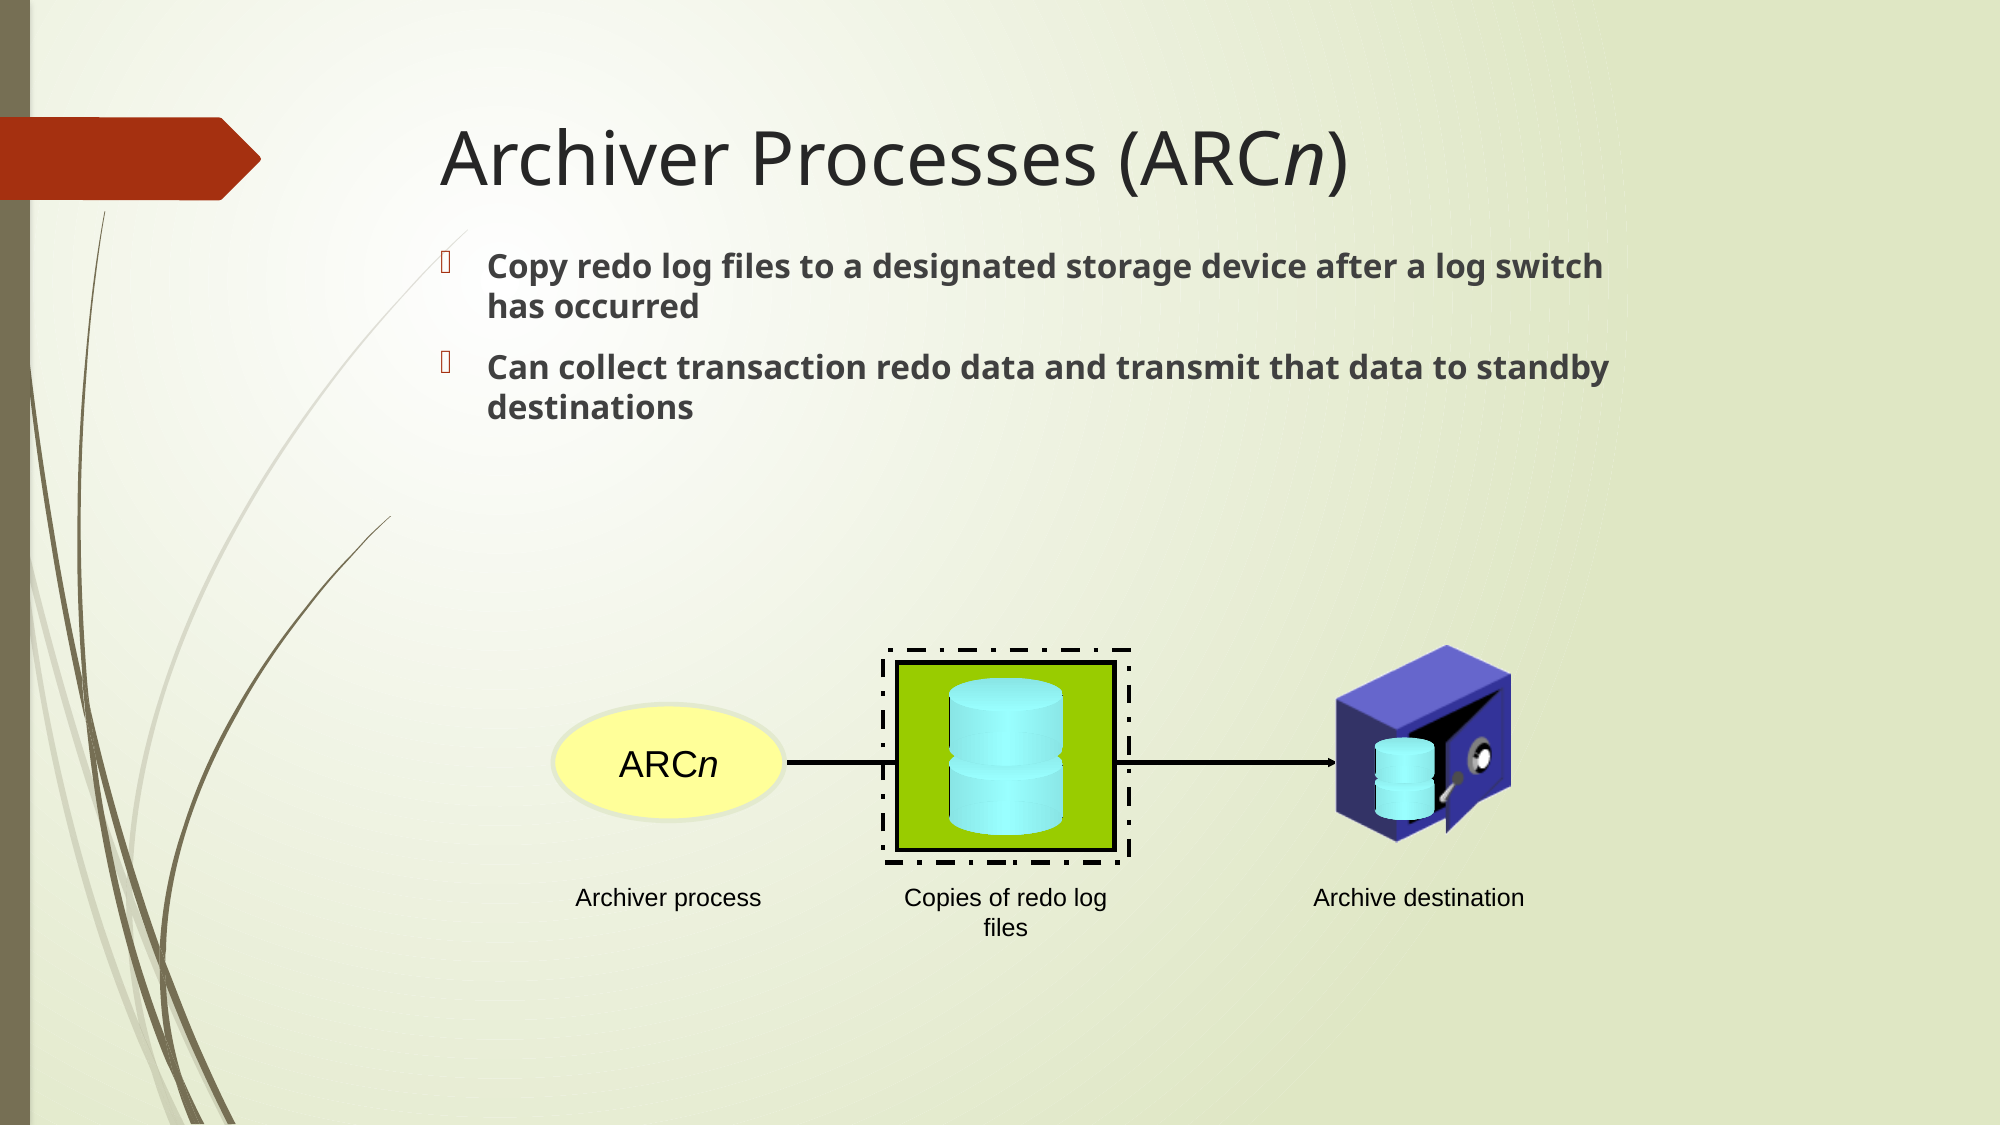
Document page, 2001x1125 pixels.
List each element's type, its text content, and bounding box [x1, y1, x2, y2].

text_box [1374, 737, 1435, 820]
text_box ARCn [552, 704, 785, 821]
text_box [883, 649, 1129, 863]
text_box Archiver process [512, 874, 825, 920]
text_box Archive destination [1266, 874, 1580, 920]
text_box Copies of redo log files [868, 874, 1144, 950]
picture [1335, 645, 1511, 843]
list Copy redo log files to a designated storage device after a log switch has occurred Can collect transaction redo data and transmit that data to standby destinations [350, 237, 1649, 473]
title Archiver Processes (ARCn) [425, 102, 1888, 313]
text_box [948, 677, 1063, 836]
